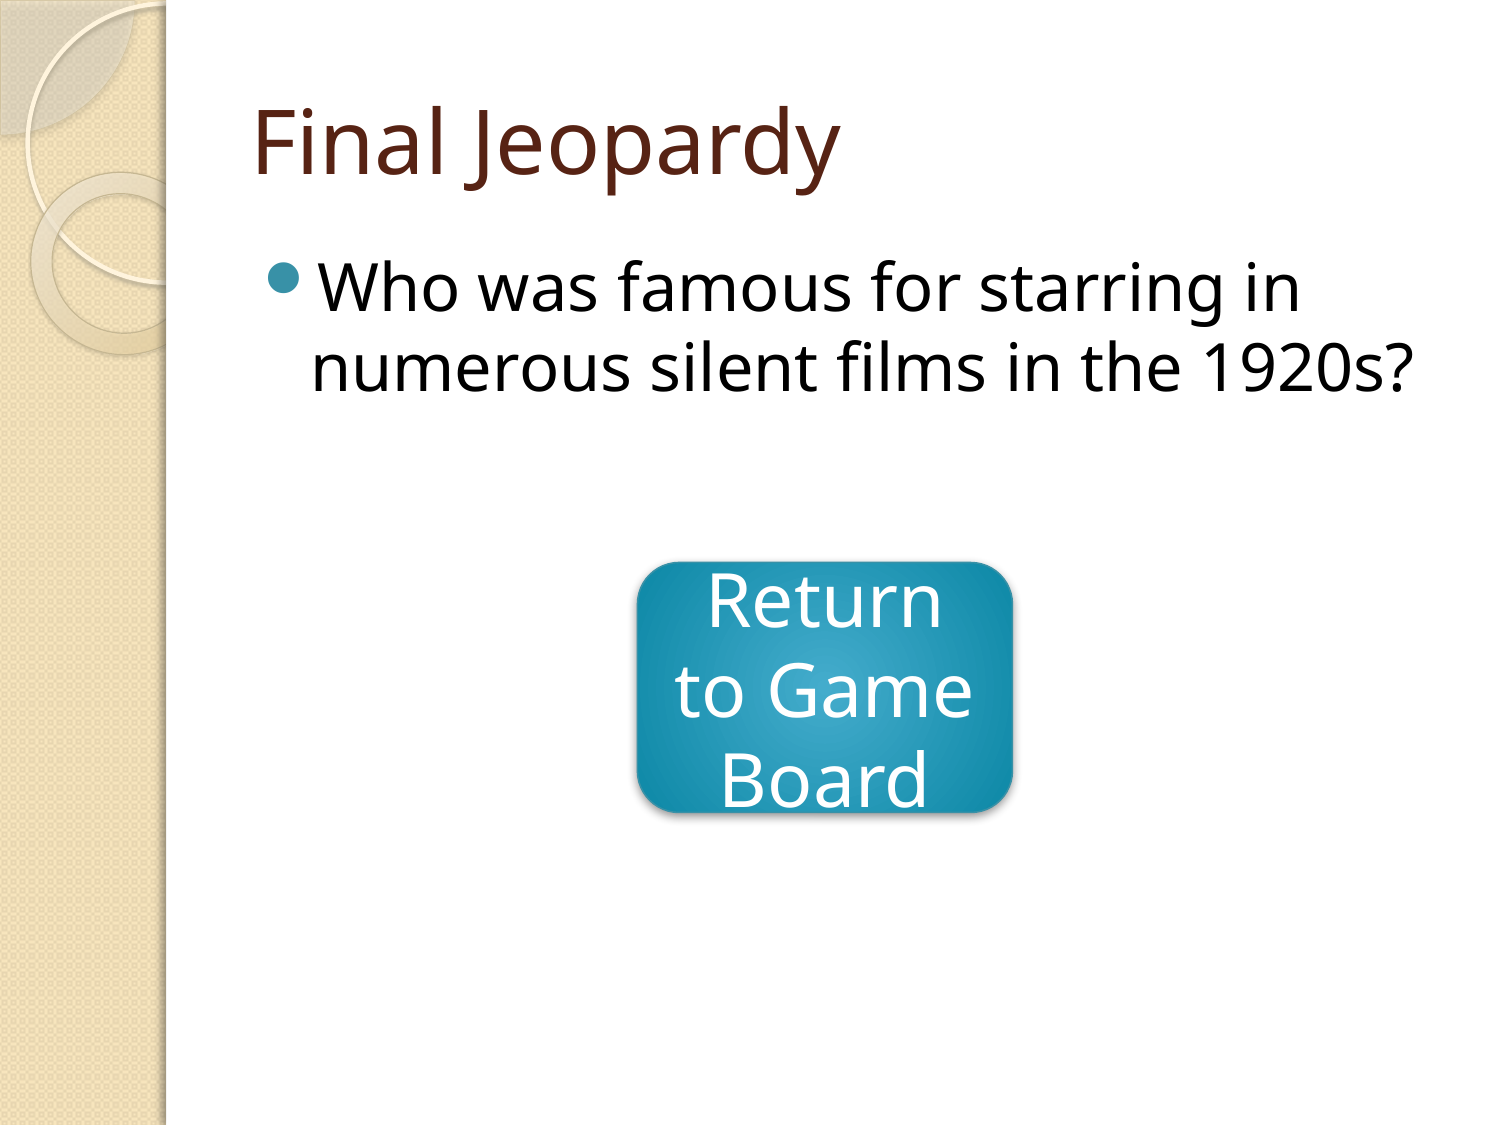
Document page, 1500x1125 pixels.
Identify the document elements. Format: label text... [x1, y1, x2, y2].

list Who was famous for starring in numerous silent films in the 1920s? [235, 237, 1466, 1025]
text_box Return to Game Board [636, 561, 1014, 814]
title Final Jeopardy [235, 45, 1466, 233]
